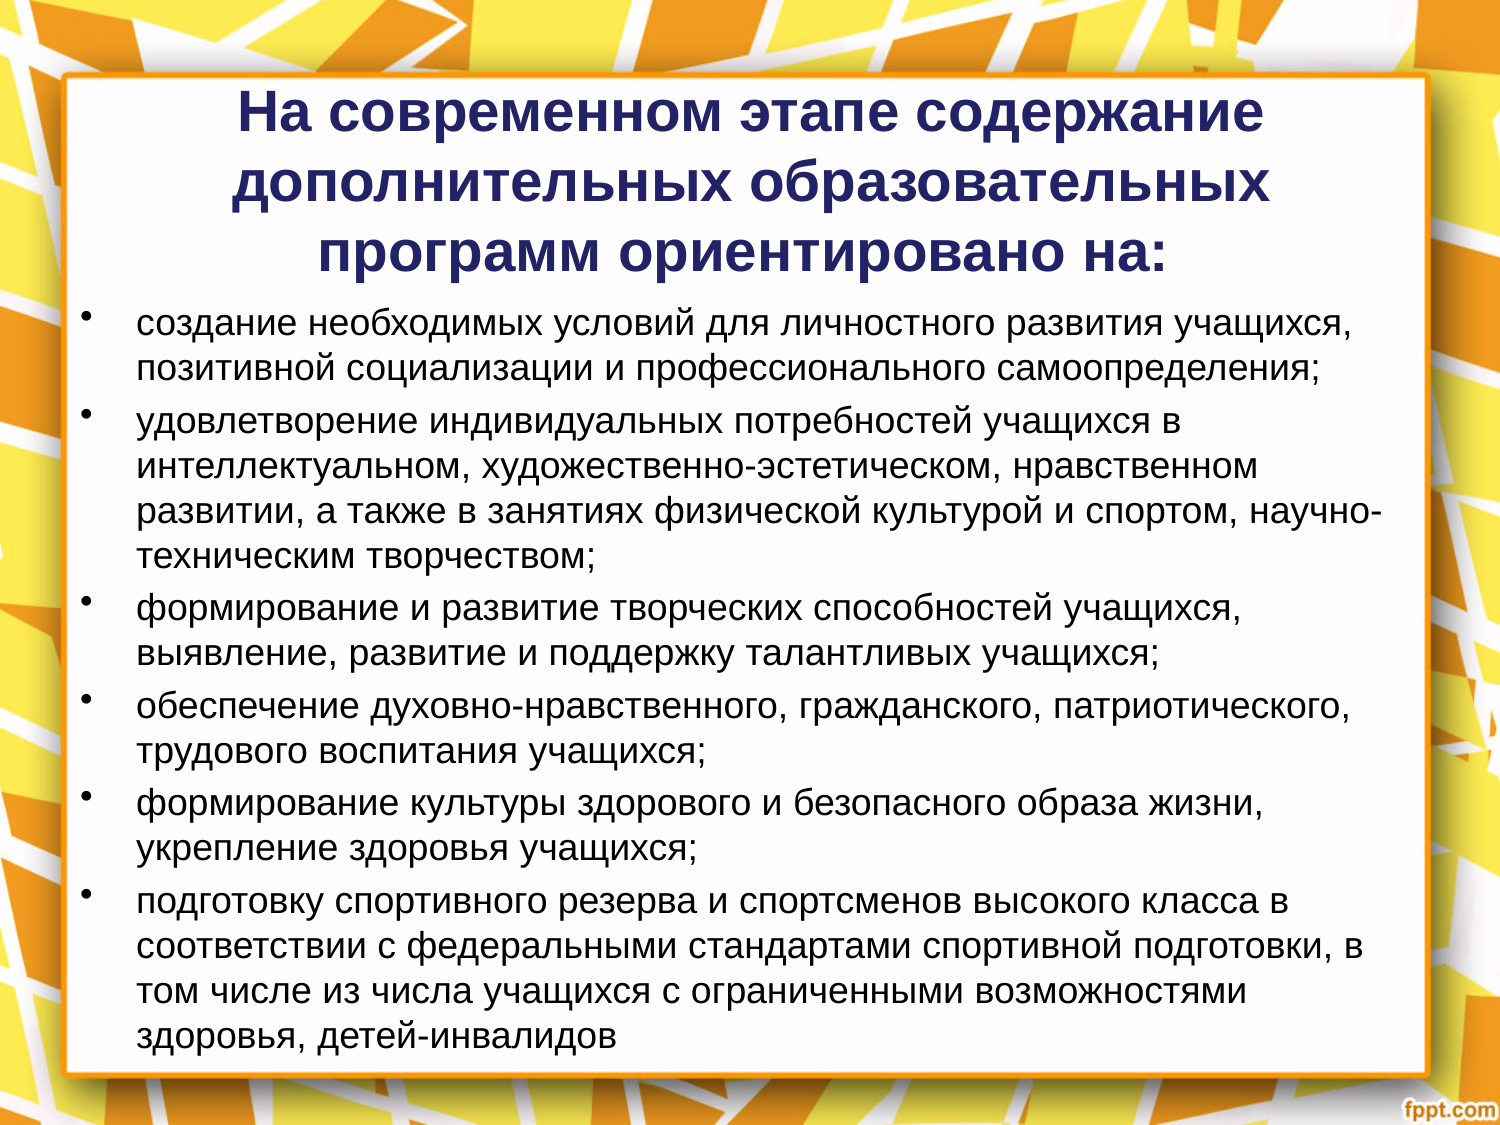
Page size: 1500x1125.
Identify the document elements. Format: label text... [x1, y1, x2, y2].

title На современном этапе содержание дополнительных образовательных программ ориентировано на: [76, 113, 1427, 244]
picture [0, 0, 1500, 1125]
list создание необходимых условий для личностного развития учащихся, позитивной социализации и профессионального самоопределения; удовлетворение индивидуальных потребностей учащихся в интеллектуальном, художественно-эстетическом, нравственном развитии, а также в занятиях физической культурой и спортом, научно-техническим творчеством; формирование и развитие творческих способностей учащихся, выявление, развитие и поддержку талантливых учащихся; обеспечение духовно-нравственного, гражданского, патриотического, трудового воспитания учащихся; формирование культуры здорового и безопасного образа жизни, укрепление здоровья учащихся; подготовку спортивного резерва и спортсменов высокого класса в соответствии с федеральными стандартами спортивной подготовки, в том числе из числа учащихся с ограниченными возможностями здоровья, детей-инвалидов [64, 290, 1424, 1059]
